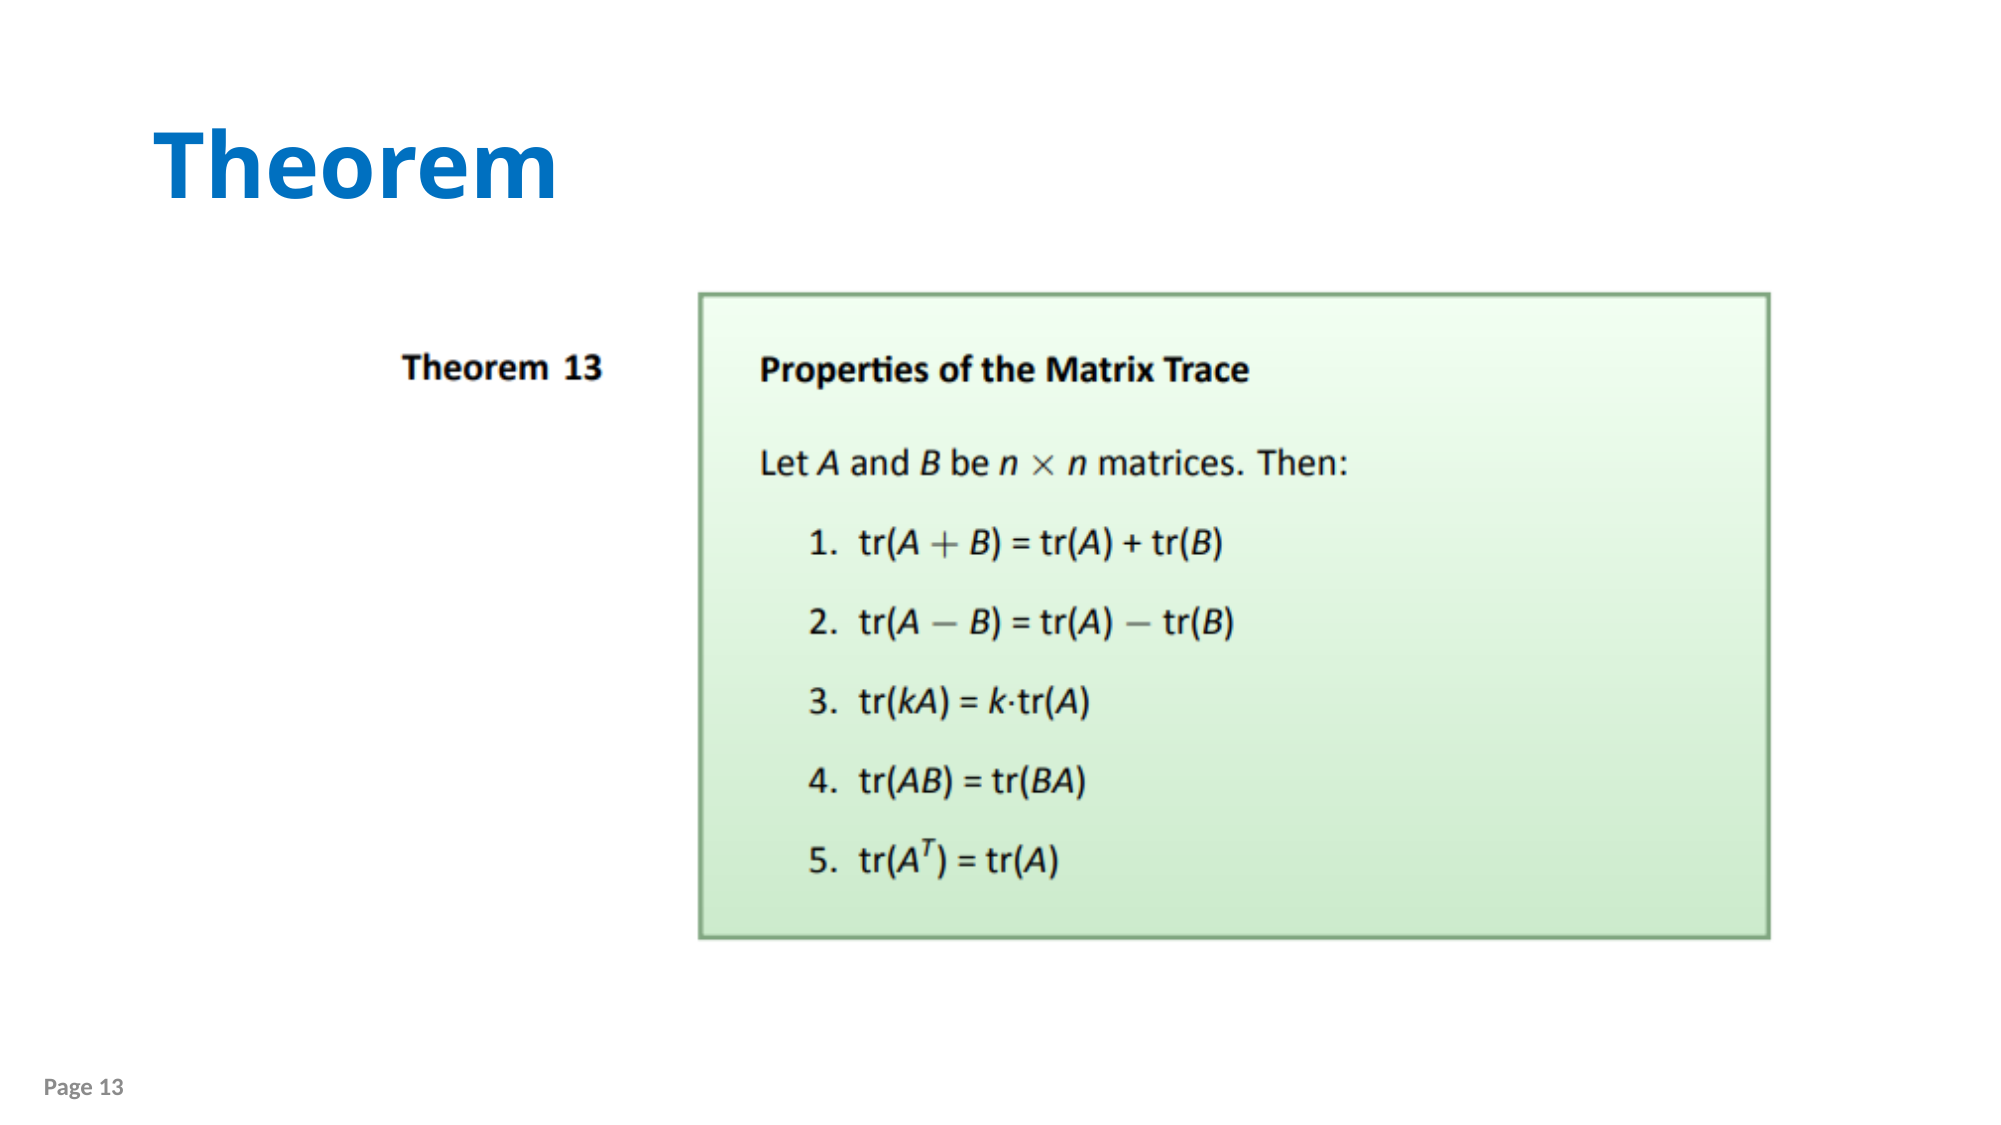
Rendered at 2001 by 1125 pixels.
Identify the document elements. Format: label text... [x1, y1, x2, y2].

slide_number Page 13 [28, 1055, 479, 1116]
title Theorem [137, 59, 1863, 278]
picture [393, 265, 1807, 958]
